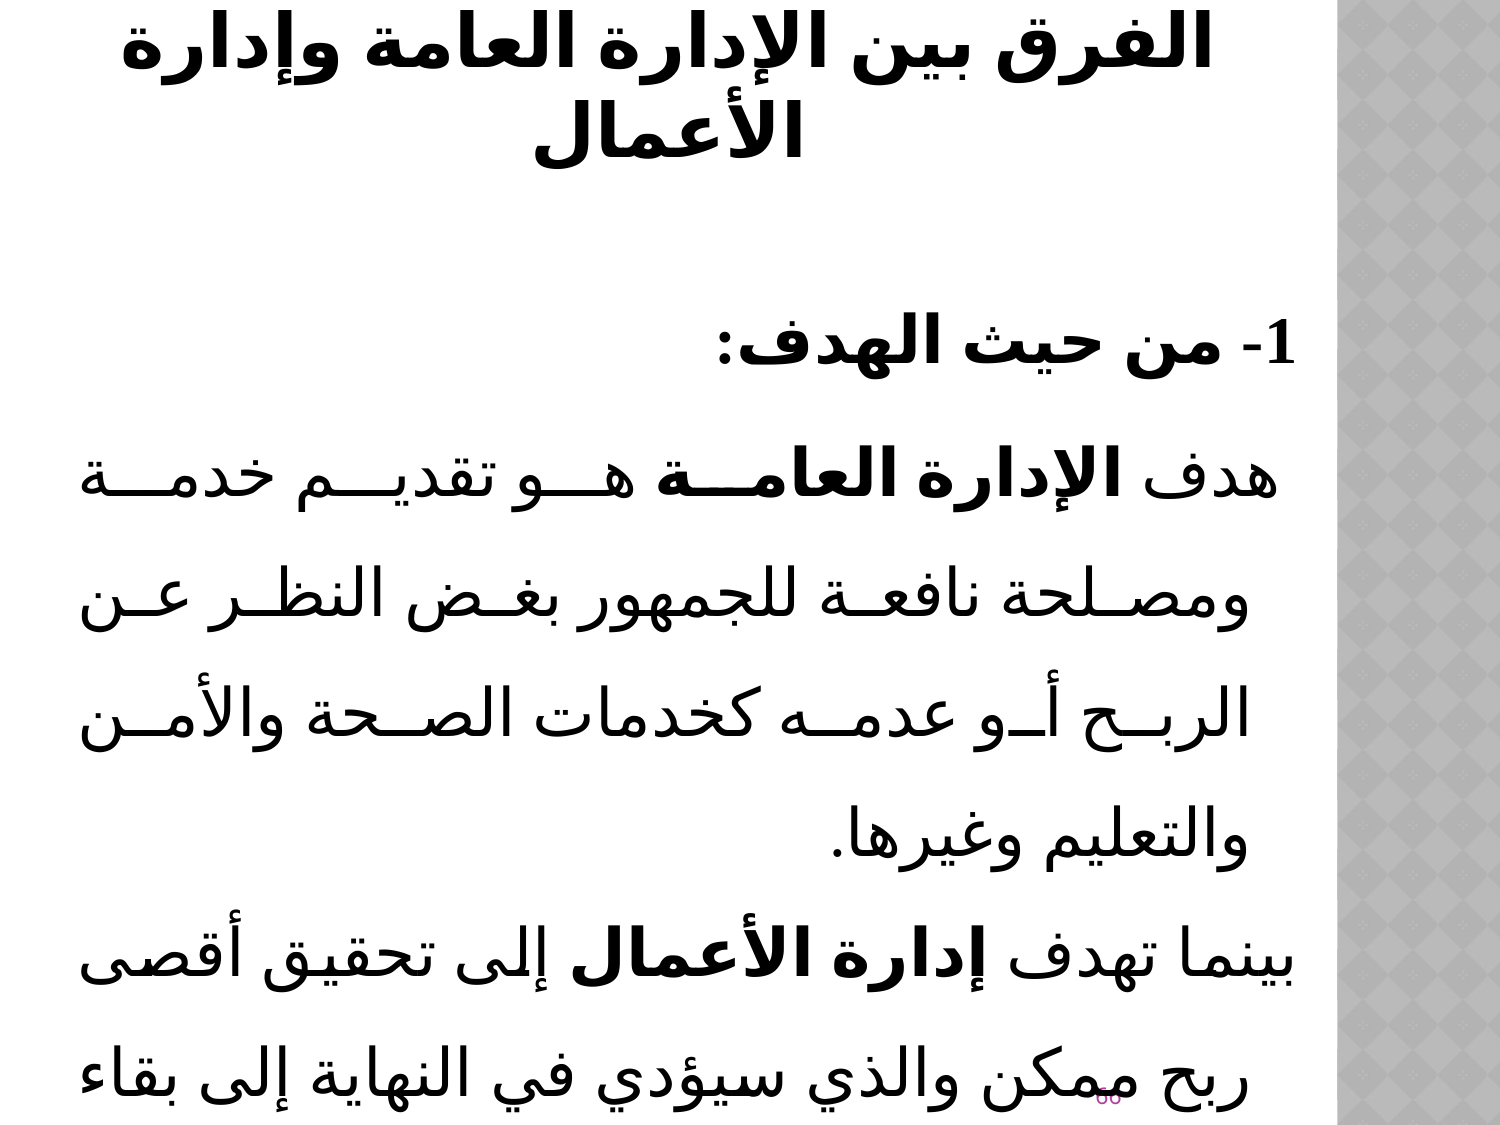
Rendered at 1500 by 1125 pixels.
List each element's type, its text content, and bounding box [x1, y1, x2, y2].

list 1- من حيث الهدف: هدف الإدارة العامة هو تقديم خدمة ومصلحة نافعة للجمهور بغض النظر عن الربح أو عدمه كخدمات الصحة والأمن والتعليم وغيرها. بينما تهدف إدارة الأعمال إلى تحقيق أقصى ربح ممكن والذي سيؤدي في النهاية إلى بقاء المشروع واستمراره ونموه وازدهاره ونجاحه. [62, 249, 1313, 1013]
title الفرق بين الإدارة العامة وإدارة الأعمال [75, 37, 1263, 173]
slide_number 66 [1025, 1075, 1122, 1113]
